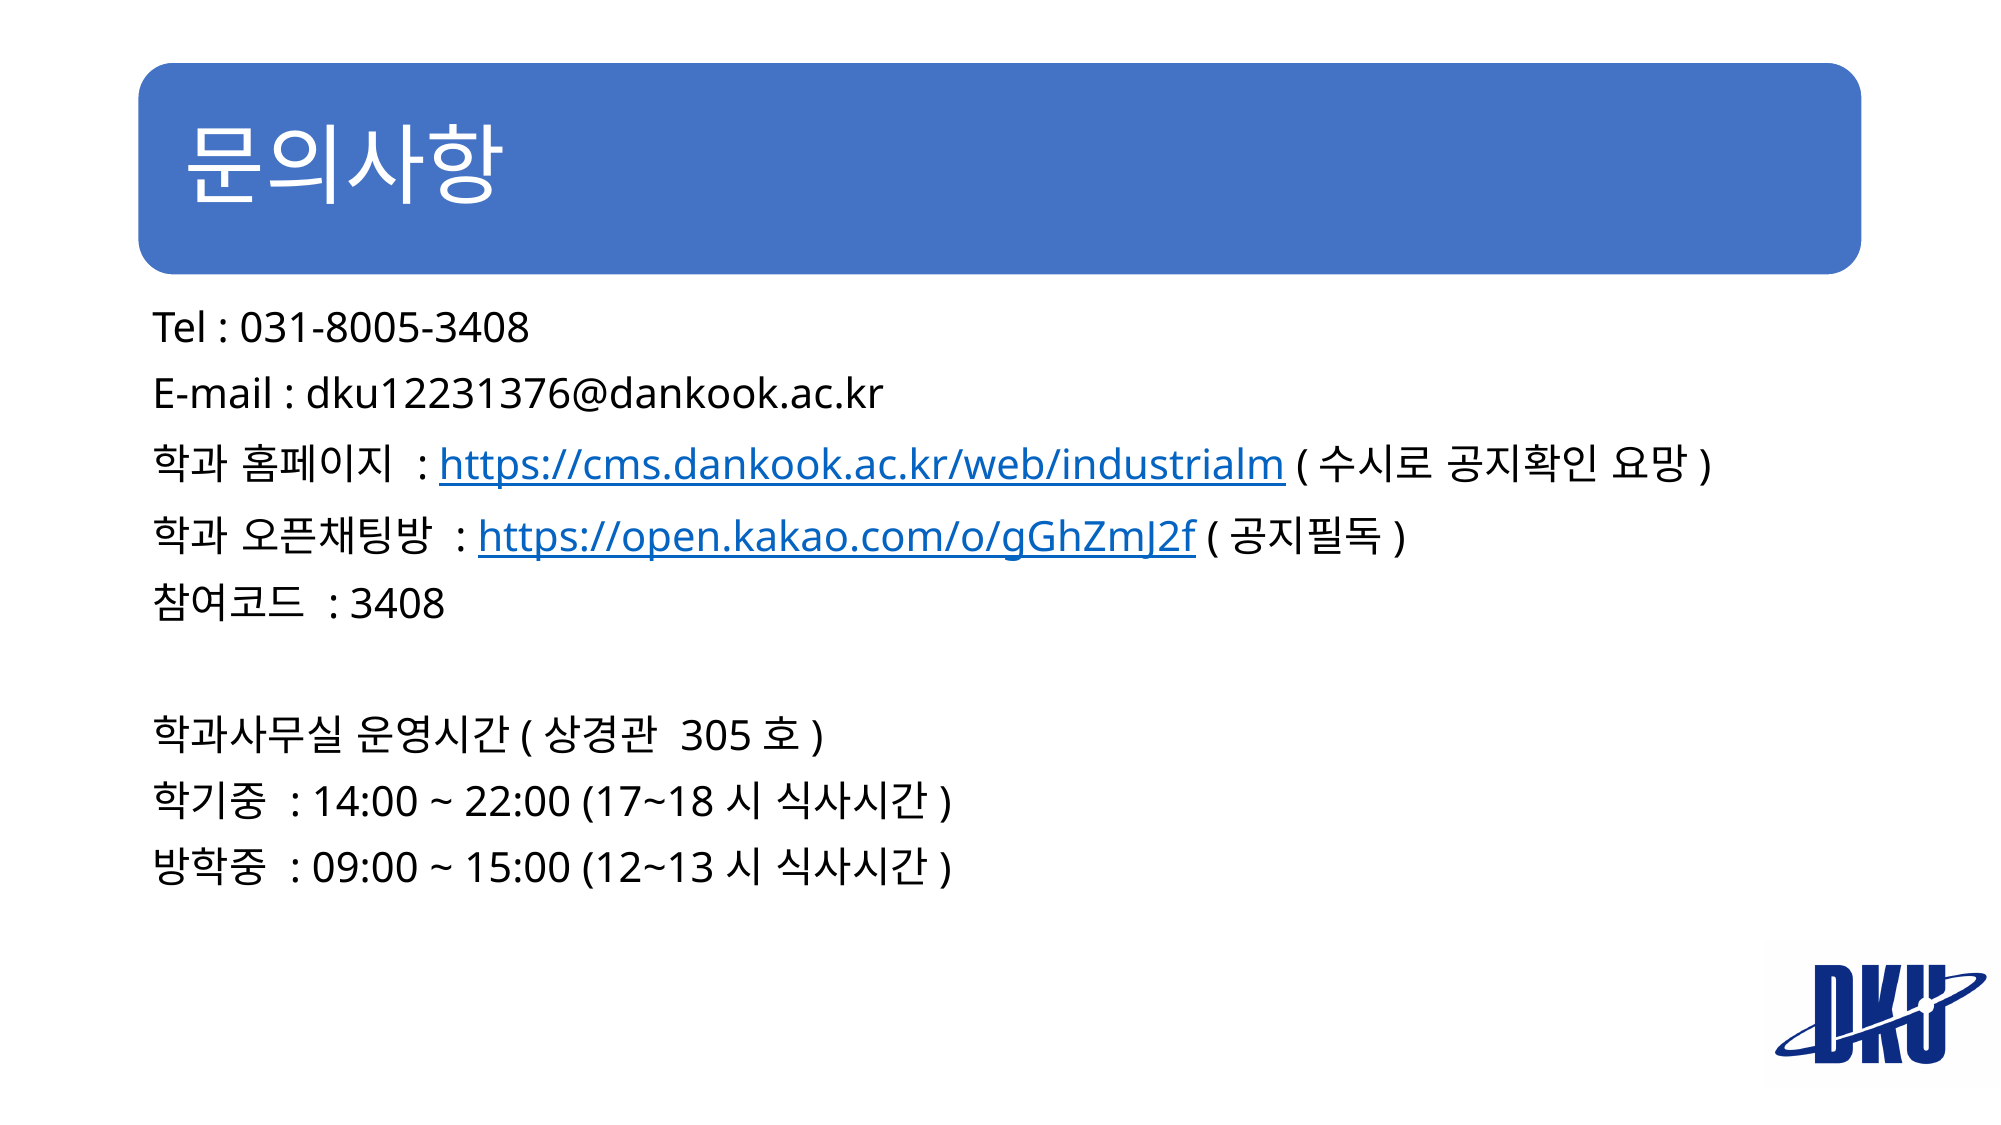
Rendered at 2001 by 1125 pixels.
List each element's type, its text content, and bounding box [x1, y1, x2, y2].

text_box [137, 59, 1863, 278]
picture [1764, 939, 2000, 1088]
list Tel : 031-8005-3408 E-mail : dku12231376@dankook.ac.kr 학과 홈페이지 : https://cms.dankook.ac.kr/web/industrialm (수시로 공지확인 요망) 학과 오픈채팅방 : https://open.kakao.com/o/gGhZmJ2f (공지필독) 참여코드 : 3408 학과사무실 운영시간(상경관 305호) 학기중 : 14:00 ~ 22:00 (17~18시 식사시간) 방학중 : 09:00 ~ 15:00 (12~13시 식사시간) [137, 299, 1863, 1014]
